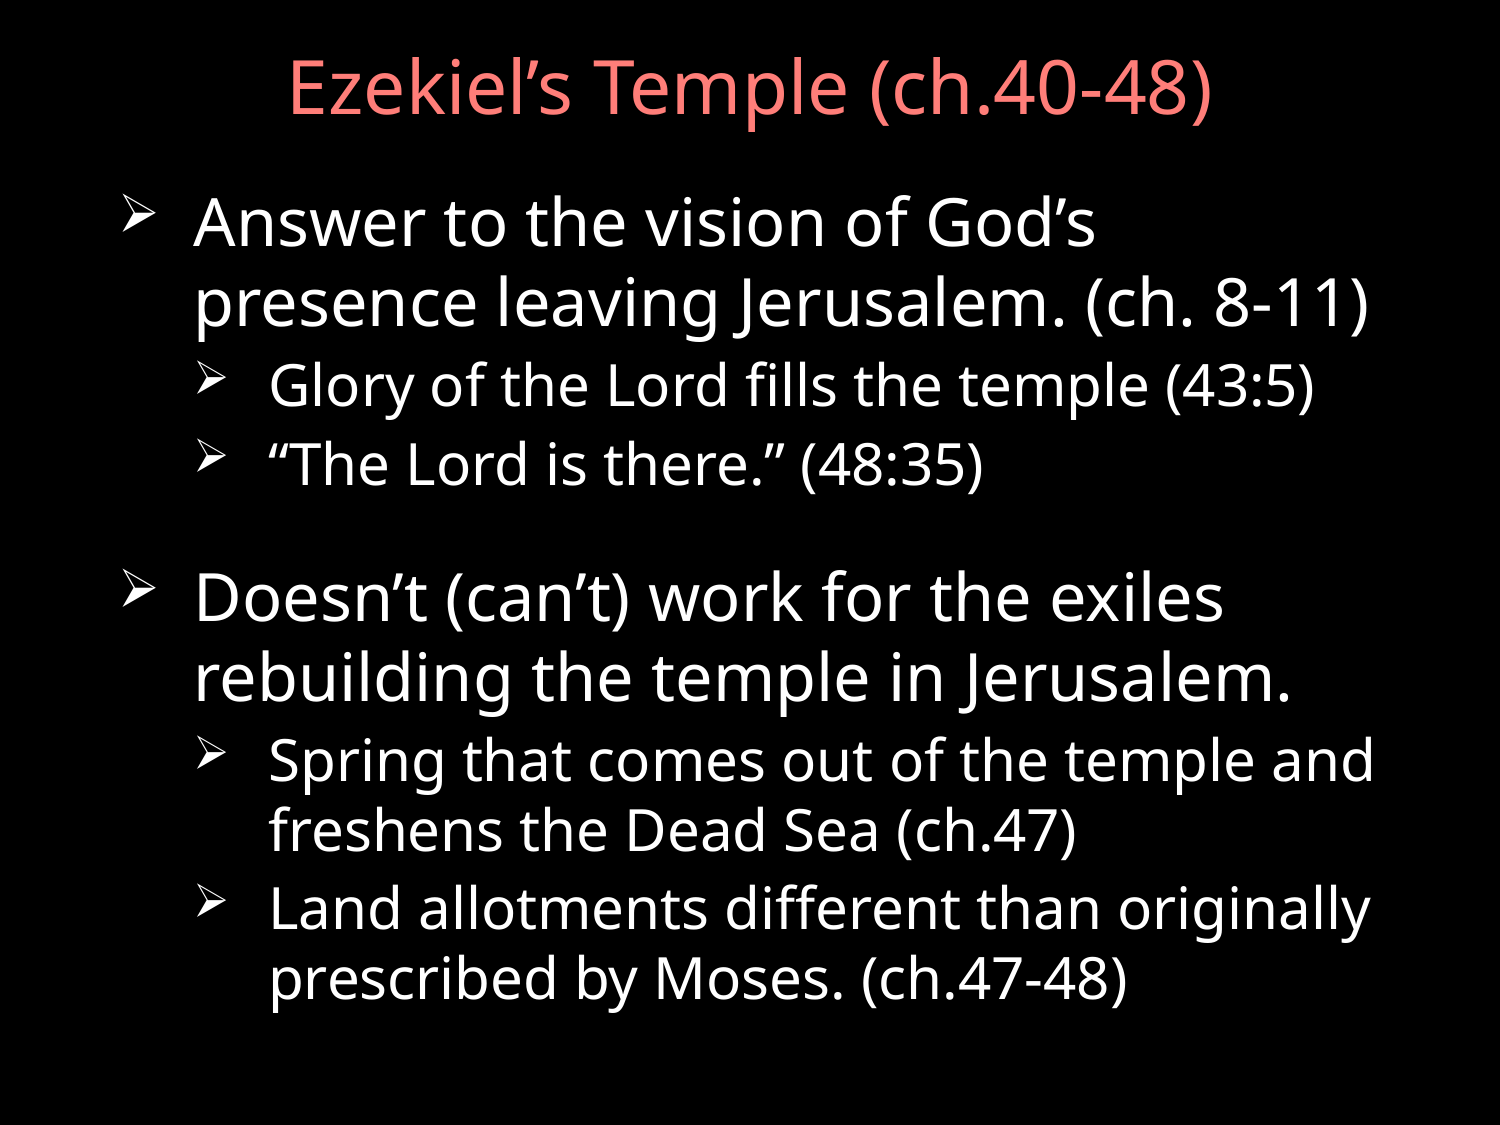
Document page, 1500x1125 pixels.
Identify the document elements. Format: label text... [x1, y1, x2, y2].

text_box Answer to the vision of God’s presence leaving Jerusalem. (ch. 8-11) Glory of the Lord fills the temple (43:5) “The Lord is there.” (48:35) Doesn’t (can’t) work for the exiles rebuilding the temple in Jerusalem. Spring that comes out of the temple and freshens the Dead Sea (ch.47) Land allotments different than originally prescribed by Moses. (ch.47-48) [103, 172, 1397, 1035]
title Ezekiel’s Temple (ch.40-48) [103, 23, 1397, 158]
